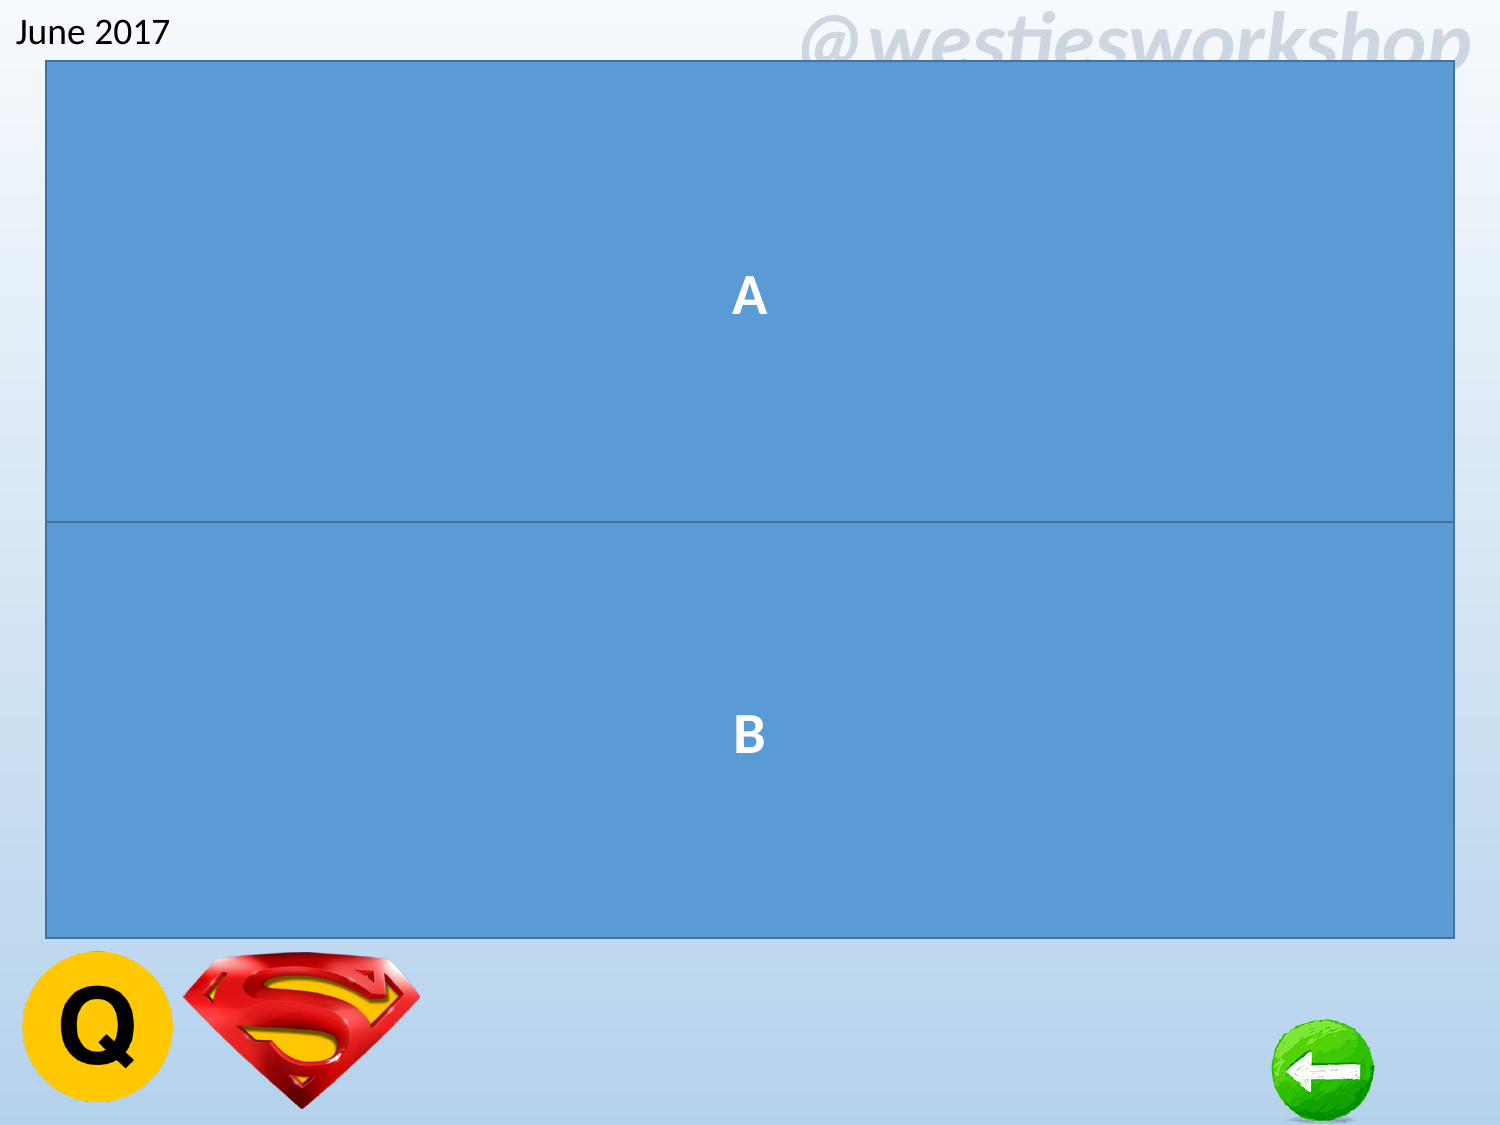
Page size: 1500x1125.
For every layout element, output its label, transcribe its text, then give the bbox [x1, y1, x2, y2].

text_box A [45, 60, 1455, 523]
picture [46, 66, 1454, 523]
picture [0, 526, 1454, 1125]
text_box B [45, 523, 1455, 939]
picture [1269, 1019, 1376, 1125]
text_box June 2017 [1, 0, 186, 60]
